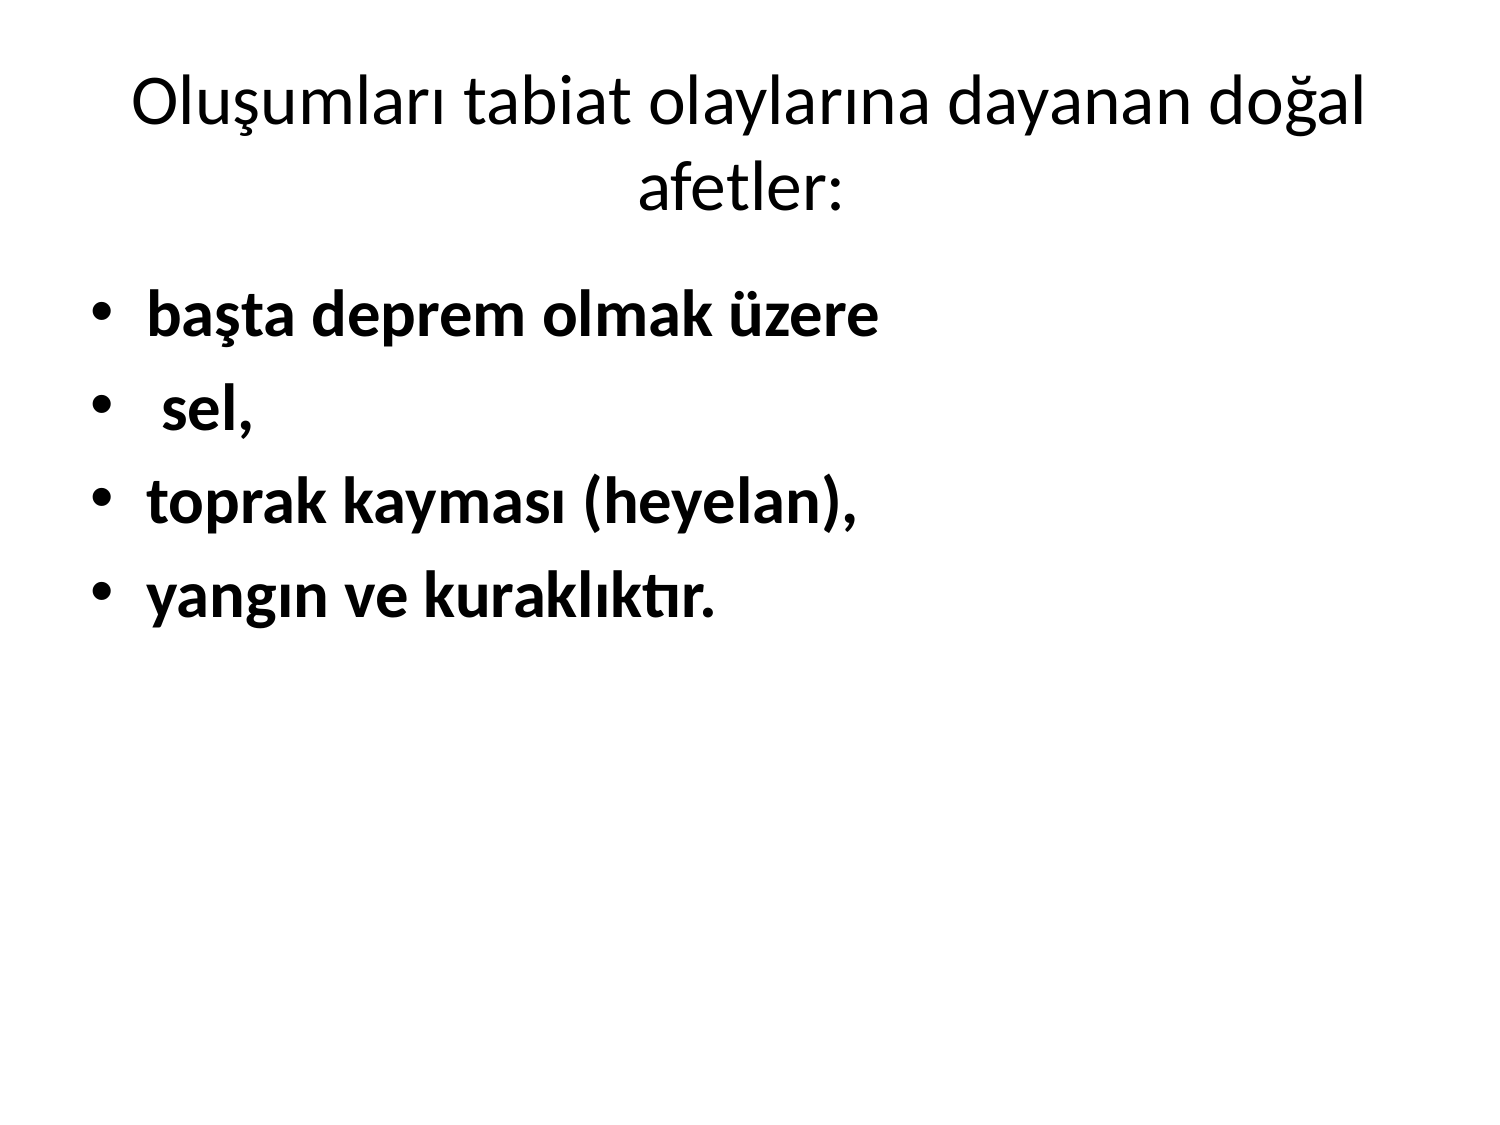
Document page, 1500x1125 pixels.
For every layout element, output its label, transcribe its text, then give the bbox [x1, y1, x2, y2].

list başta deprem olmak üzere sel, toprak kayması (heyelan), yangın ve kuraklıktır. [75, 262, 1425, 1005]
title Oluşumları tabiat olaylarına dayanan doğal afetler: [75, 45, 1425, 233]
